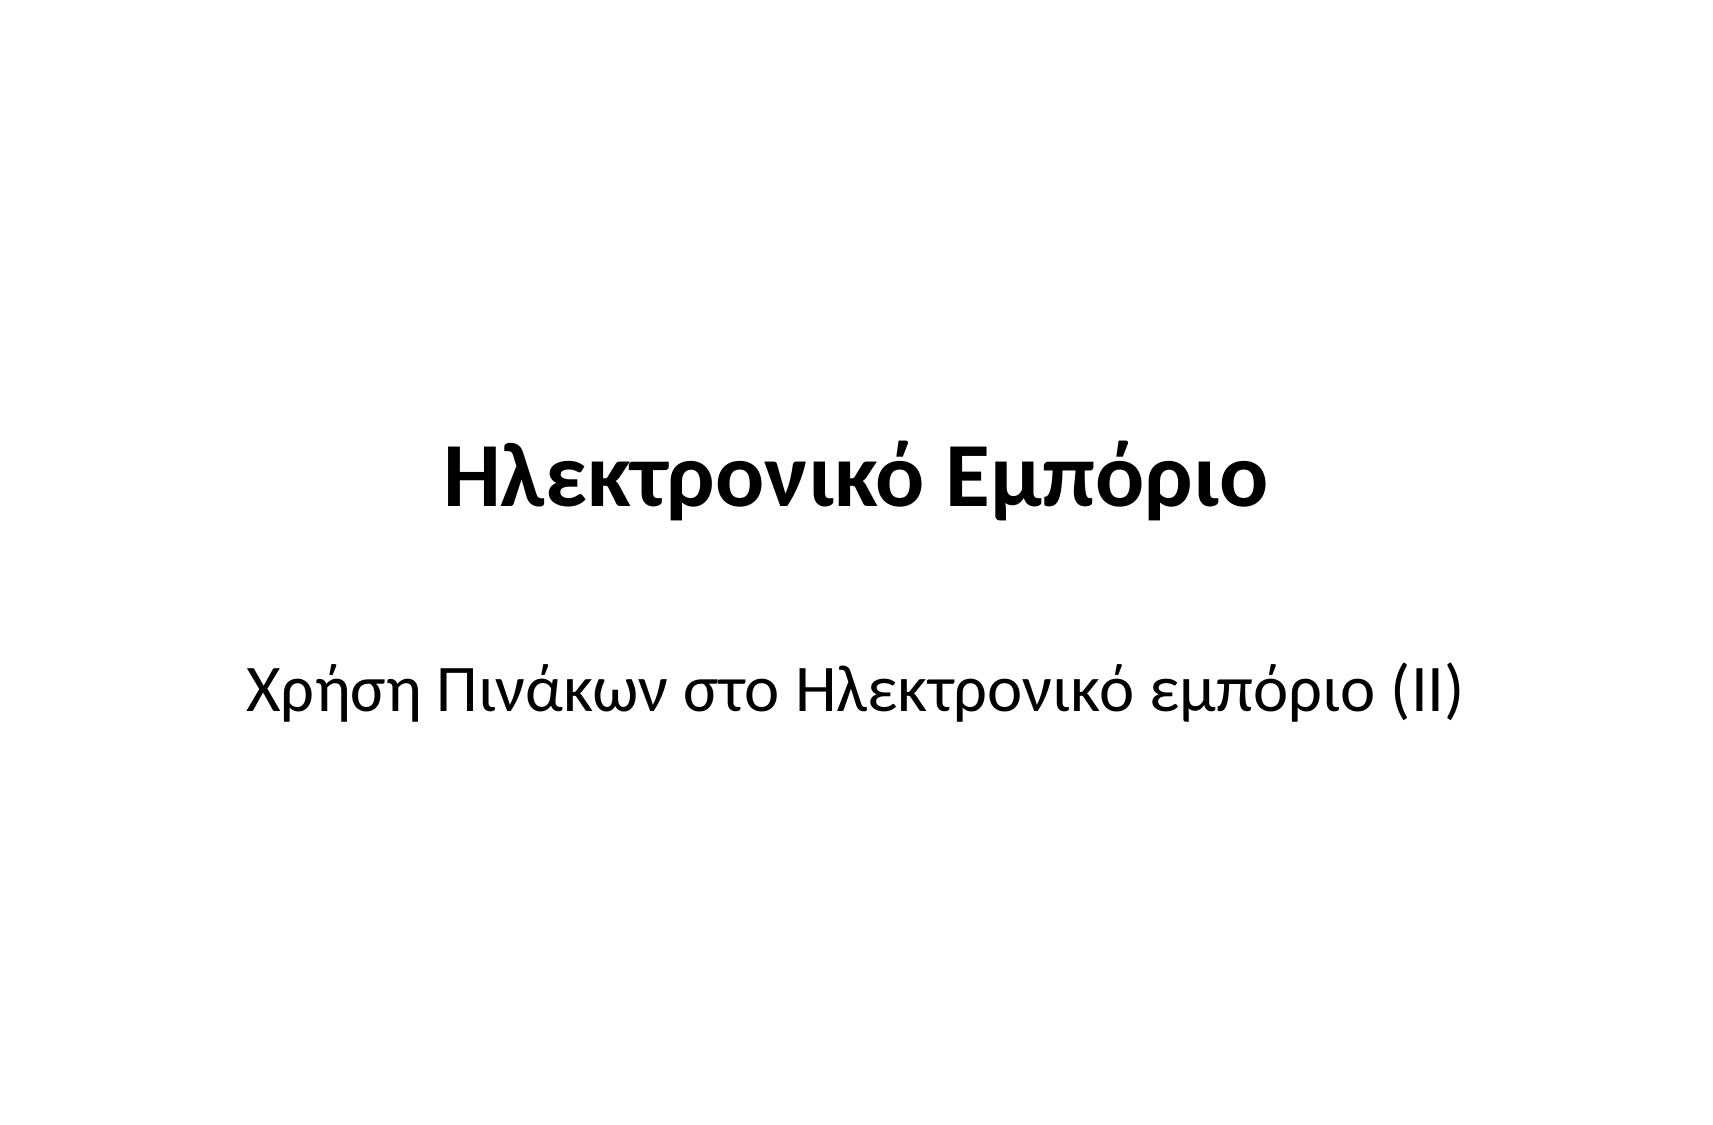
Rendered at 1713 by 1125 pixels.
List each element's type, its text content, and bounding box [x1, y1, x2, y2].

title Ηλεκτρονικό Εμπόριο [128, 349, 1585, 591]
subtitle Χρήση Πινάκων στο Ηλεκτρονικό εμπόριο (ΙΙ) [128, 637, 1585, 925]
